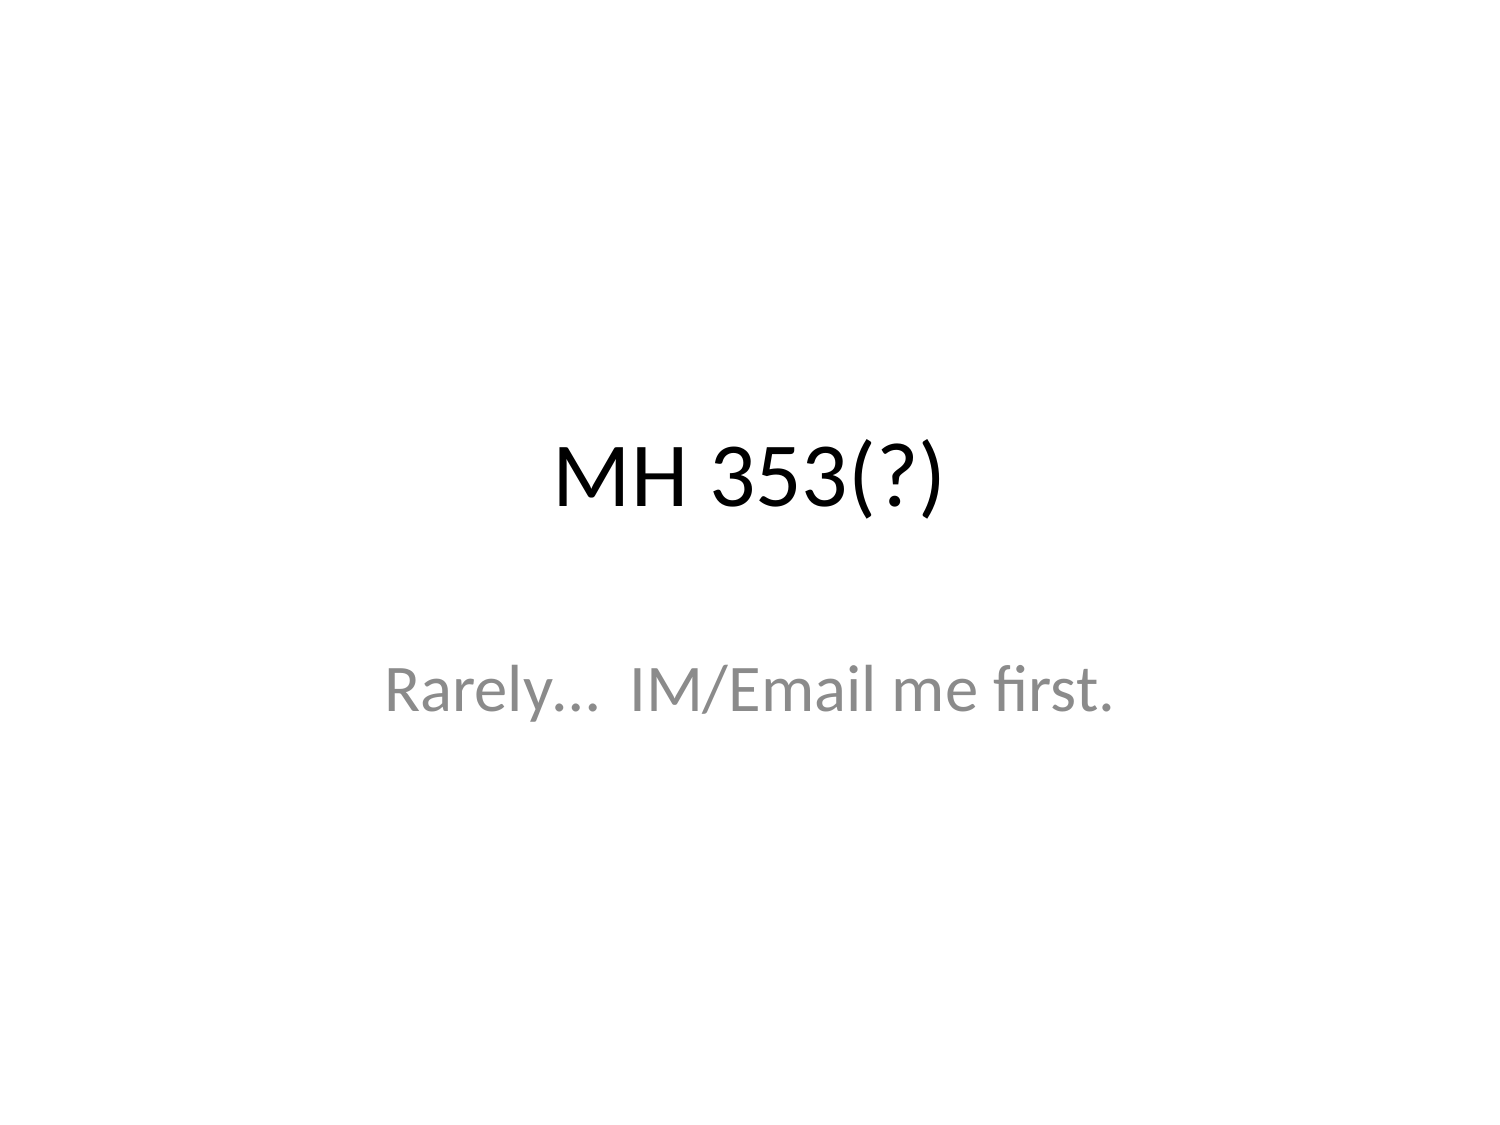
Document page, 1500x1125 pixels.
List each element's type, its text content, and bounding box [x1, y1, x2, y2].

title MH 353(?) [112, 349, 1388, 591]
subtitle Rarely… IM/Email me first. [225, 637, 1275, 925]
